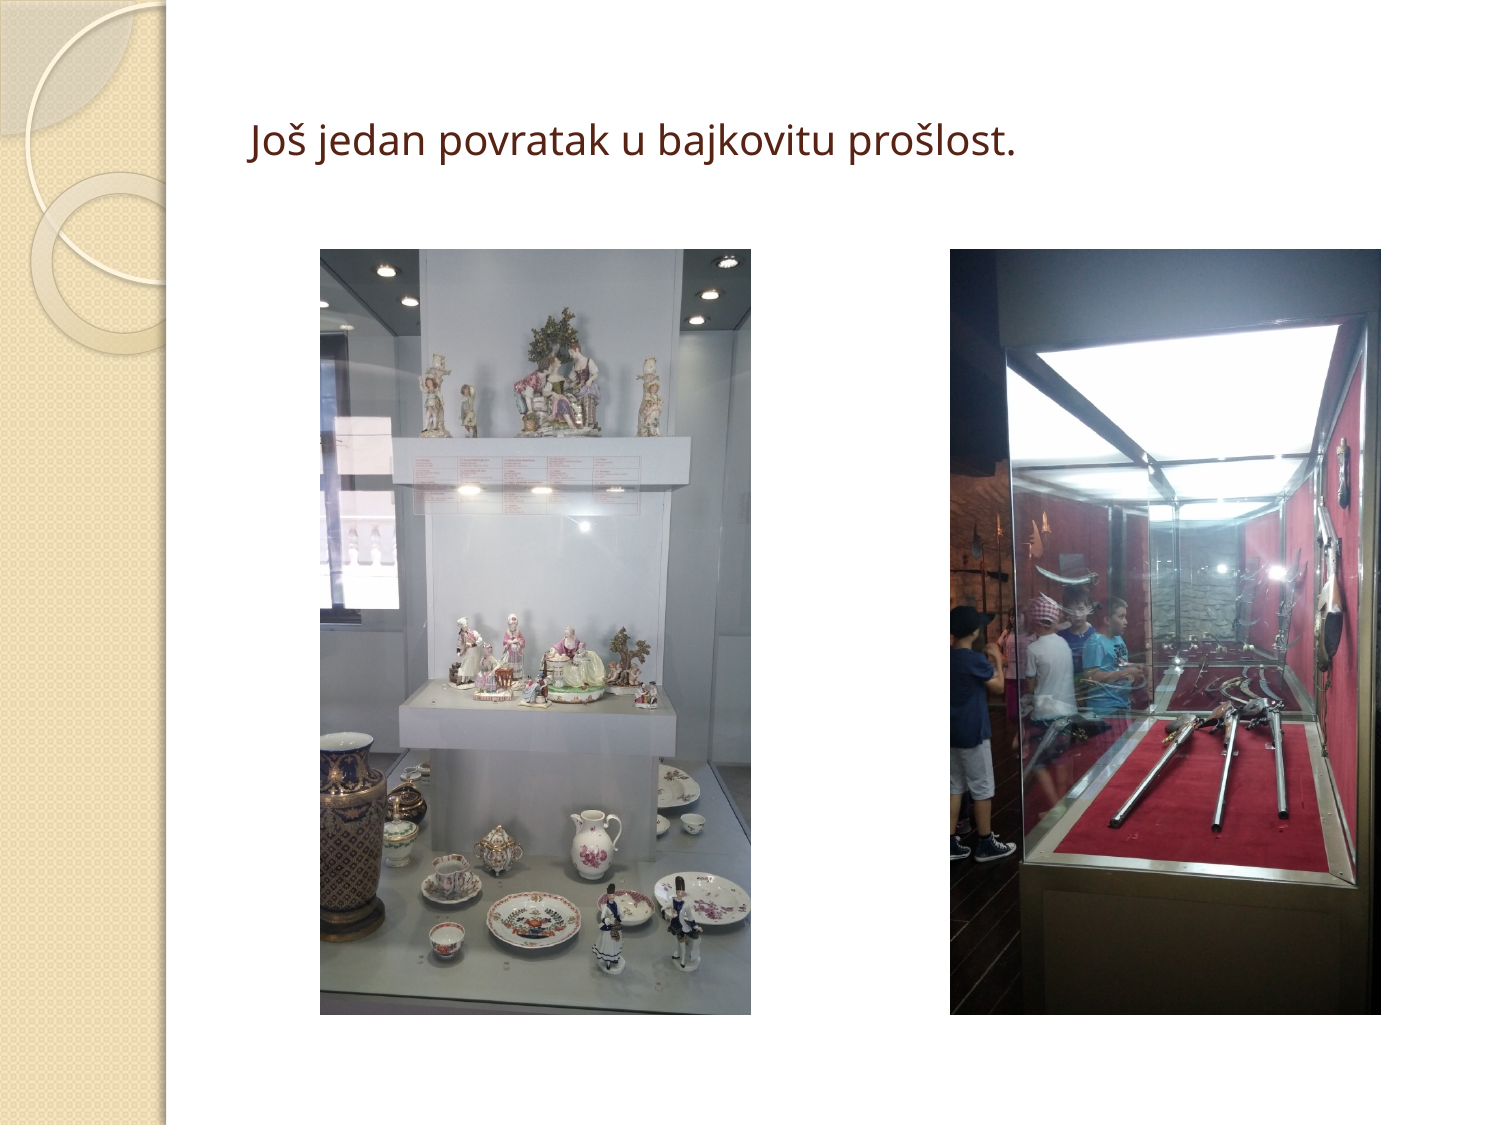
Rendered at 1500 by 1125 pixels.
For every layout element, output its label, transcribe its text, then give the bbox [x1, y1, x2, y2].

title Još jedan povratak u bajkovitu prošlost. [235, 45, 1466, 233]
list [950, 249, 1381, 1016]
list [320, 249, 751, 1016]
